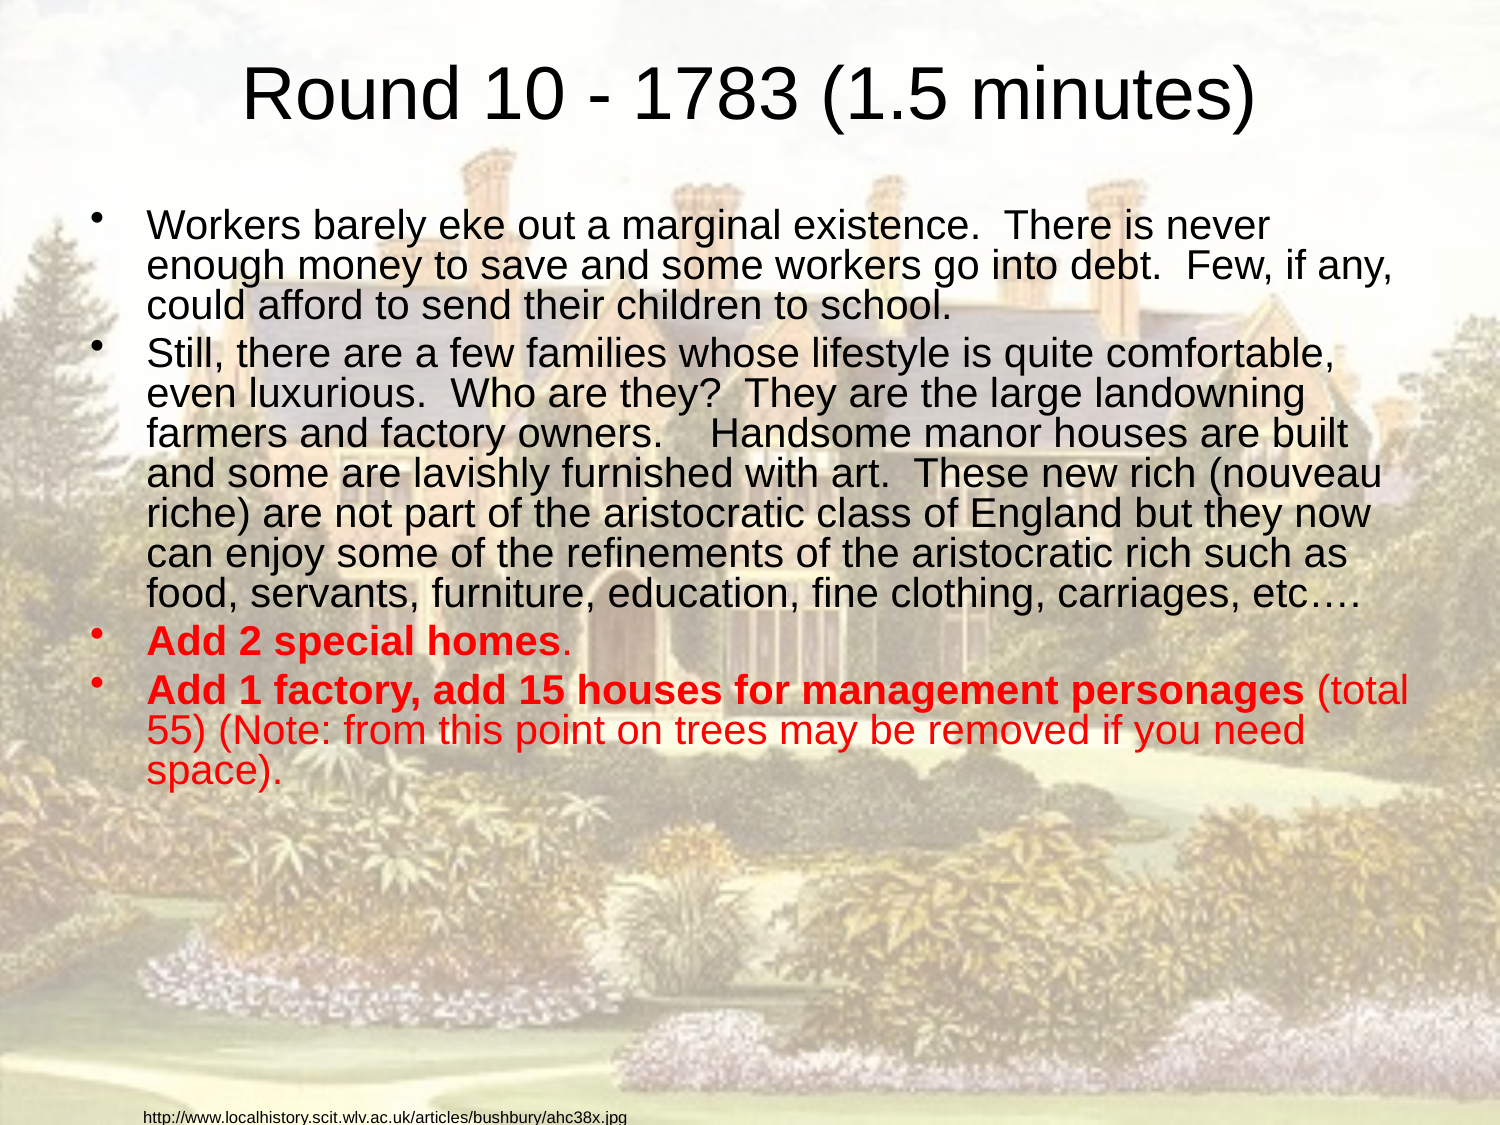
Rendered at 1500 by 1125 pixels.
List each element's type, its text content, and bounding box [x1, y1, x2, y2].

list Workers barely eke out a marginal existence. There is never enough money to save and some workers go into debt. Few, if any, could afford to send their children to school. Still, there are a few families whose lifestyle is quite comfortable, even luxurious. Who are they? They are the large landowning farmers and factory owners. Handsome manor houses are built and some are lavishly furnished with art. These new rich (nouveau riche) are not part of the aristocratic class of England but they now can enjoy some of the refinements of the aristocratic rich such as food, servants, furniture, education, fine clothing, carriages, etc…. Add 2 special homes. Add 1 factory, add 15 houses for management personages (total 55) (Note: from this point on trees may be removed if you need space). [74, 199, 1426, 1006]
text_box http://www.localhistory.scit.wlv.ac.uk/articles/bushbury/ahc38x.jpg [128, 1099, 644, 1125]
title Round 10 - 1783 (1.5 minutes) [74, 44, 1426, 151]
